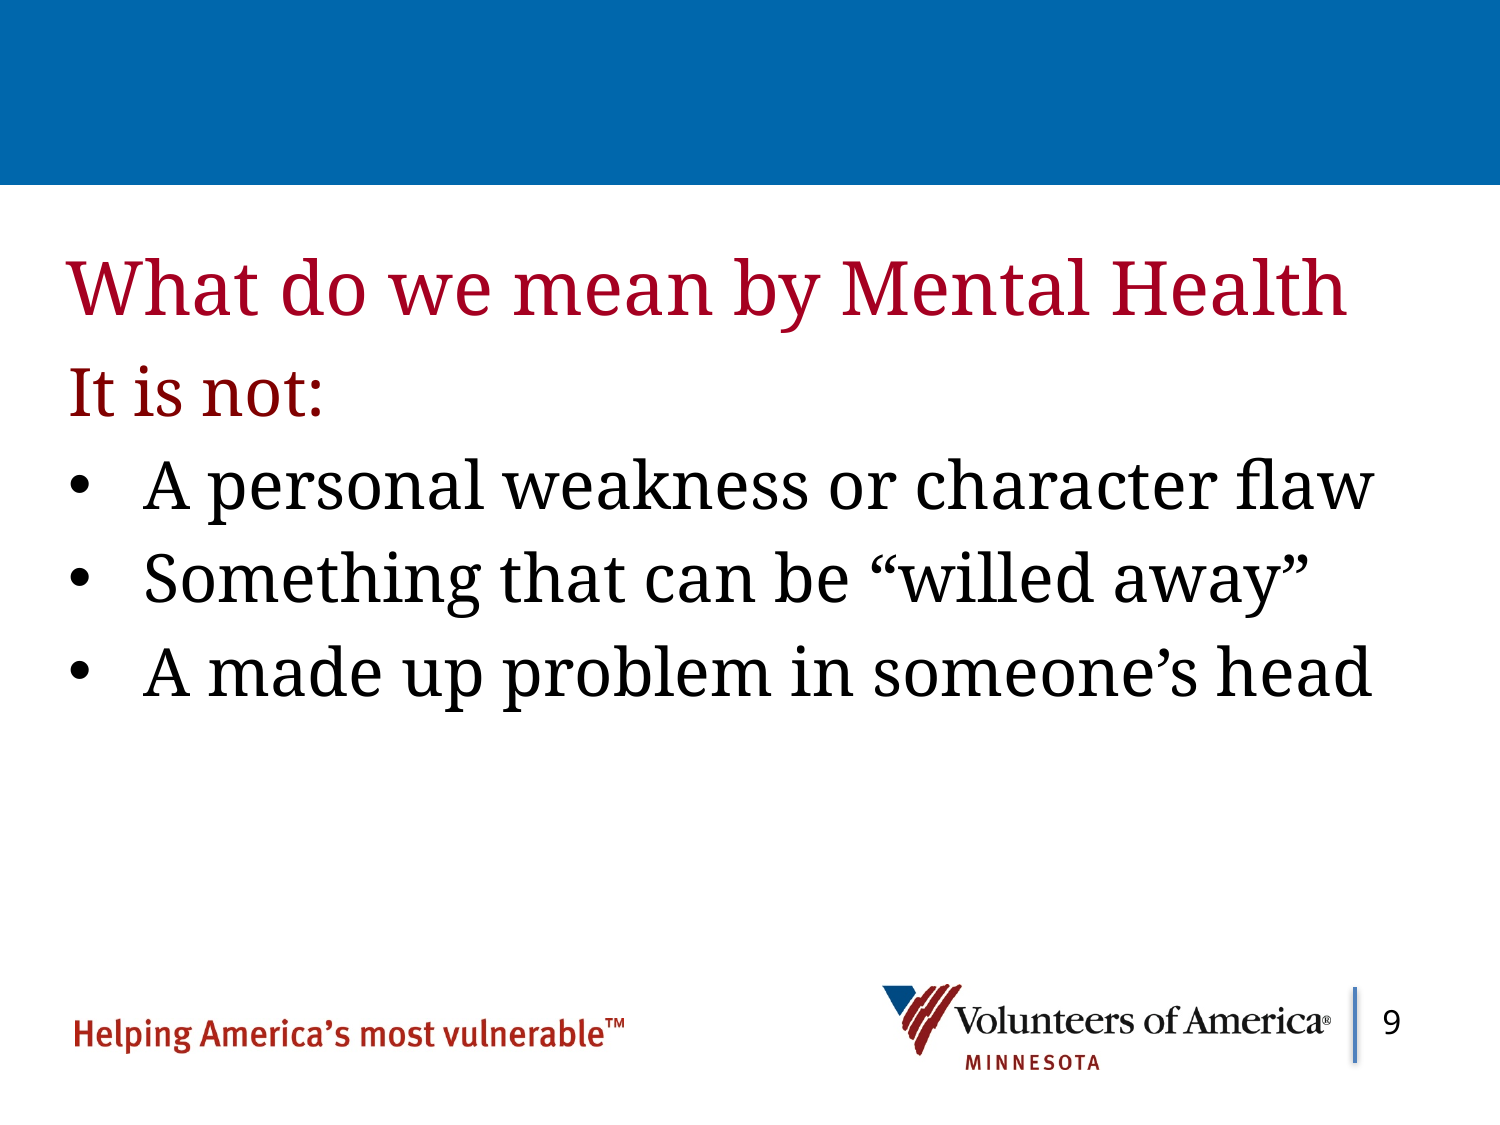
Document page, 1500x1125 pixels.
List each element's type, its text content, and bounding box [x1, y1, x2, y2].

title What do we mean by Mental Health [50, 228, 1406, 343]
picture [75, 1018, 624, 1054]
picture [0, 0, 1500, 185]
picture [882, 984, 1331, 1070]
slide_number 9 [1367, 993, 1431, 1060]
list It is not: A personal weakness or character flaw Something that can be “willed away” A made up problem in someone’s head [52, 341, 1500, 834]
